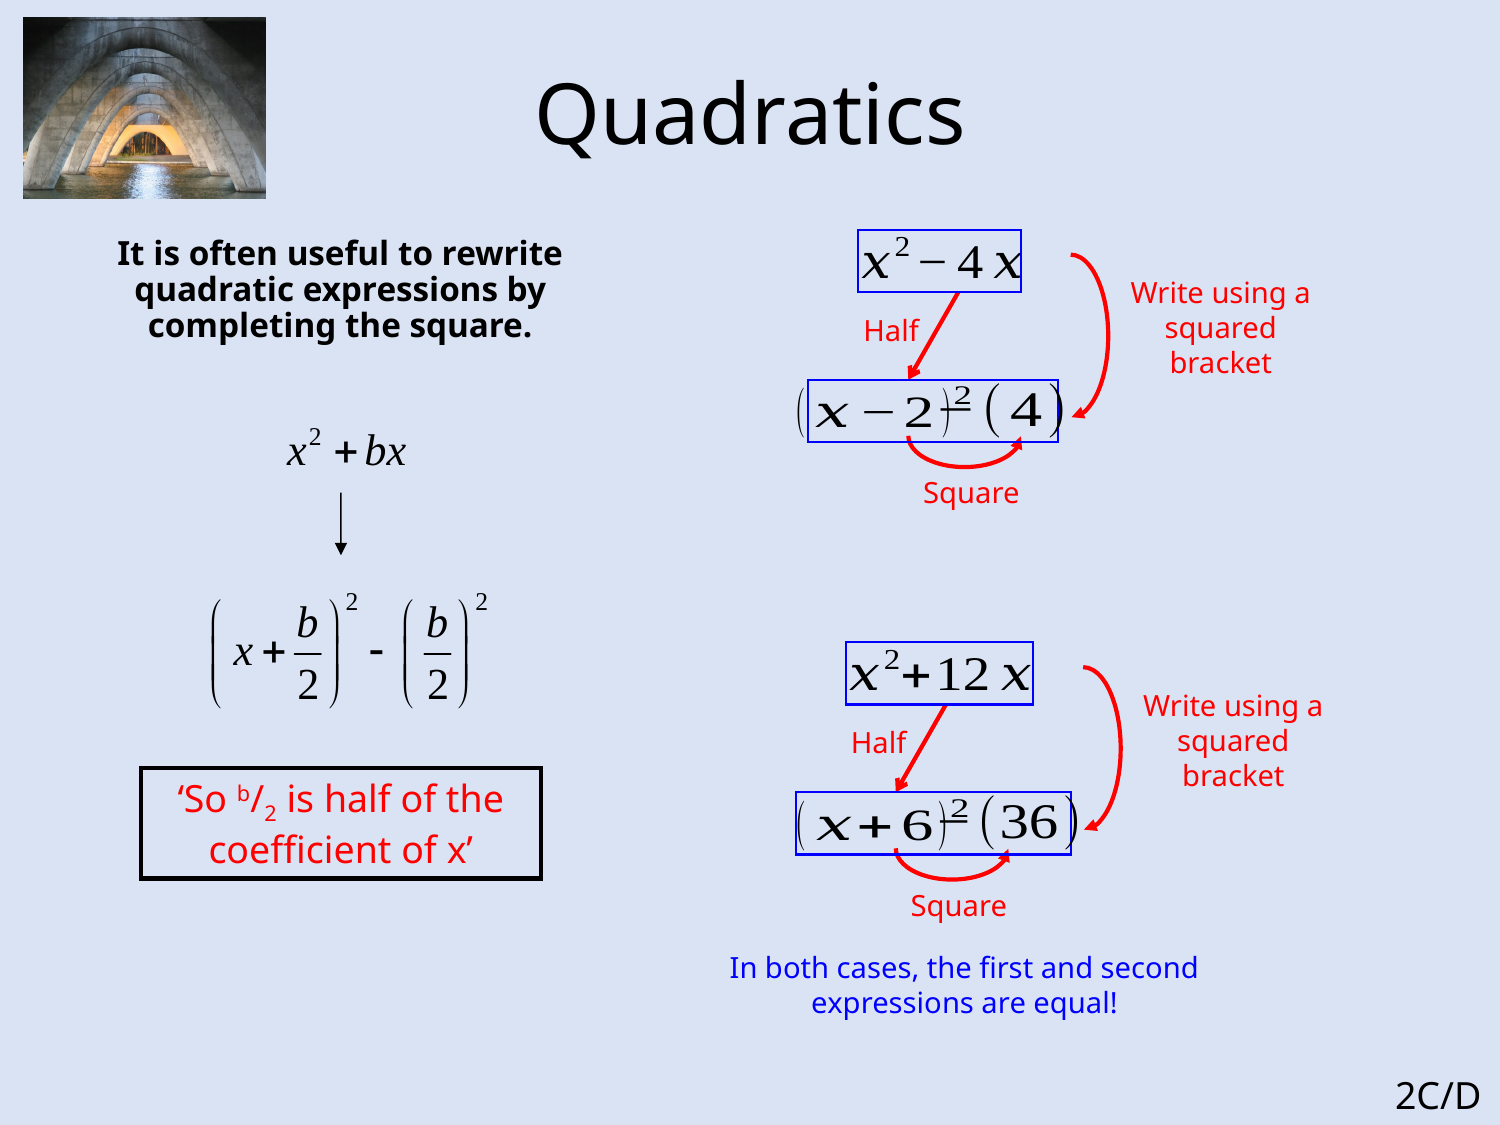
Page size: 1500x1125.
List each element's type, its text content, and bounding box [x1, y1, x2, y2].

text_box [278, 417, 415, 477]
text_box [334, 492, 348, 556]
text_box [1070, 254, 1101, 419]
text_box [845, 641, 1034, 706]
text_box [1083, 666, 1113, 832]
list It is often useful to rewrite quadratic expressions by completing the square. [23, 229, 658, 1014]
text_box Square [895, 879, 1023, 930]
text_box [909, 443, 1023, 467]
text_box Write using a squared bracket [1095, 267, 1346, 387]
text_box [795, 791, 1072, 856]
title Quadratics [266, 35, 1397, 199]
picture [23, 17, 266, 199]
text_box [857, 229, 1022, 293]
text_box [908, 292, 959, 380]
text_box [895, 704, 946, 793]
text_box Half [848, 304, 908, 355]
text_box 2C/D [1380, 1064, 1497, 1125]
text_box ‘So b/2 is half of the coefficient of x’ [140, 767, 541, 879]
text_box [807, 379, 1059, 443]
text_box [203, 580, 495, 717]
text_box Half [836, 717, 895, 767]
text_box Square [908, 467, 1035, 517]
text_box [897, 856, 1010, 879]
text_box Write using a squared bracket [1108, 679, 1359, 800]
text_box In both cases, the first and second expressions are equal! [695, 942, 1234, 1027]
